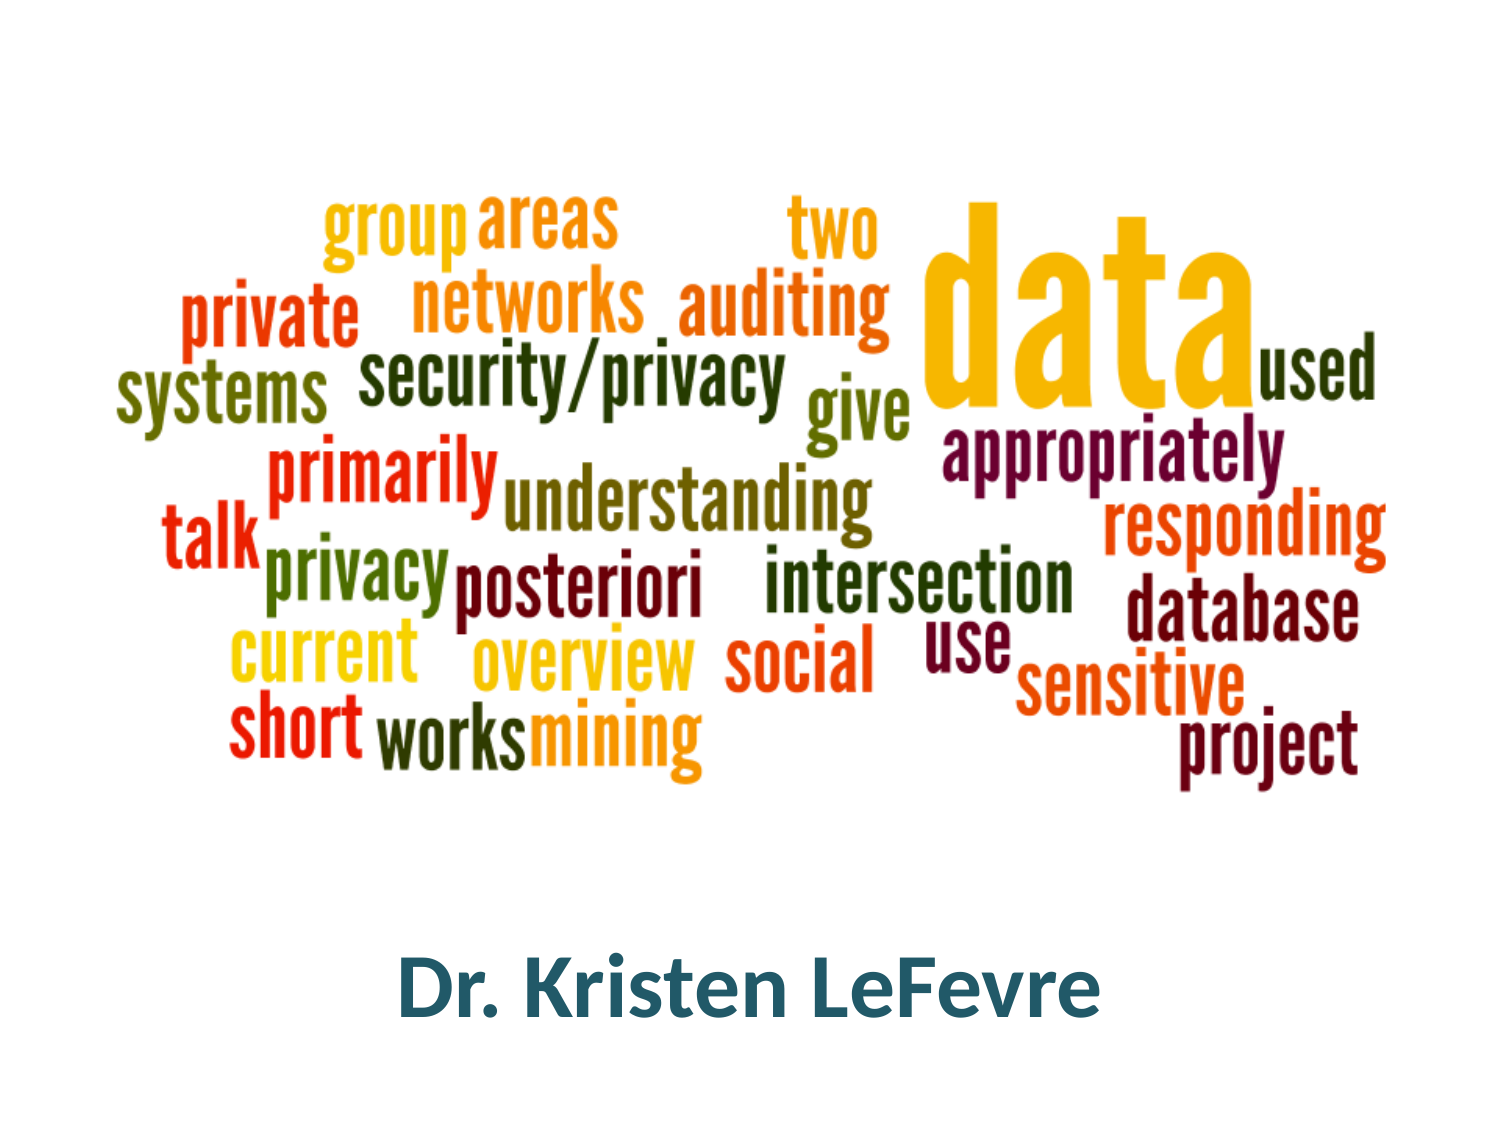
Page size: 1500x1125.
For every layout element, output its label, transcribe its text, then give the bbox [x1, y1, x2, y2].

picture [99, 87, 1401, 863]
title Dr. Kristen LeFevre [75, 887, 1425, 1075]
